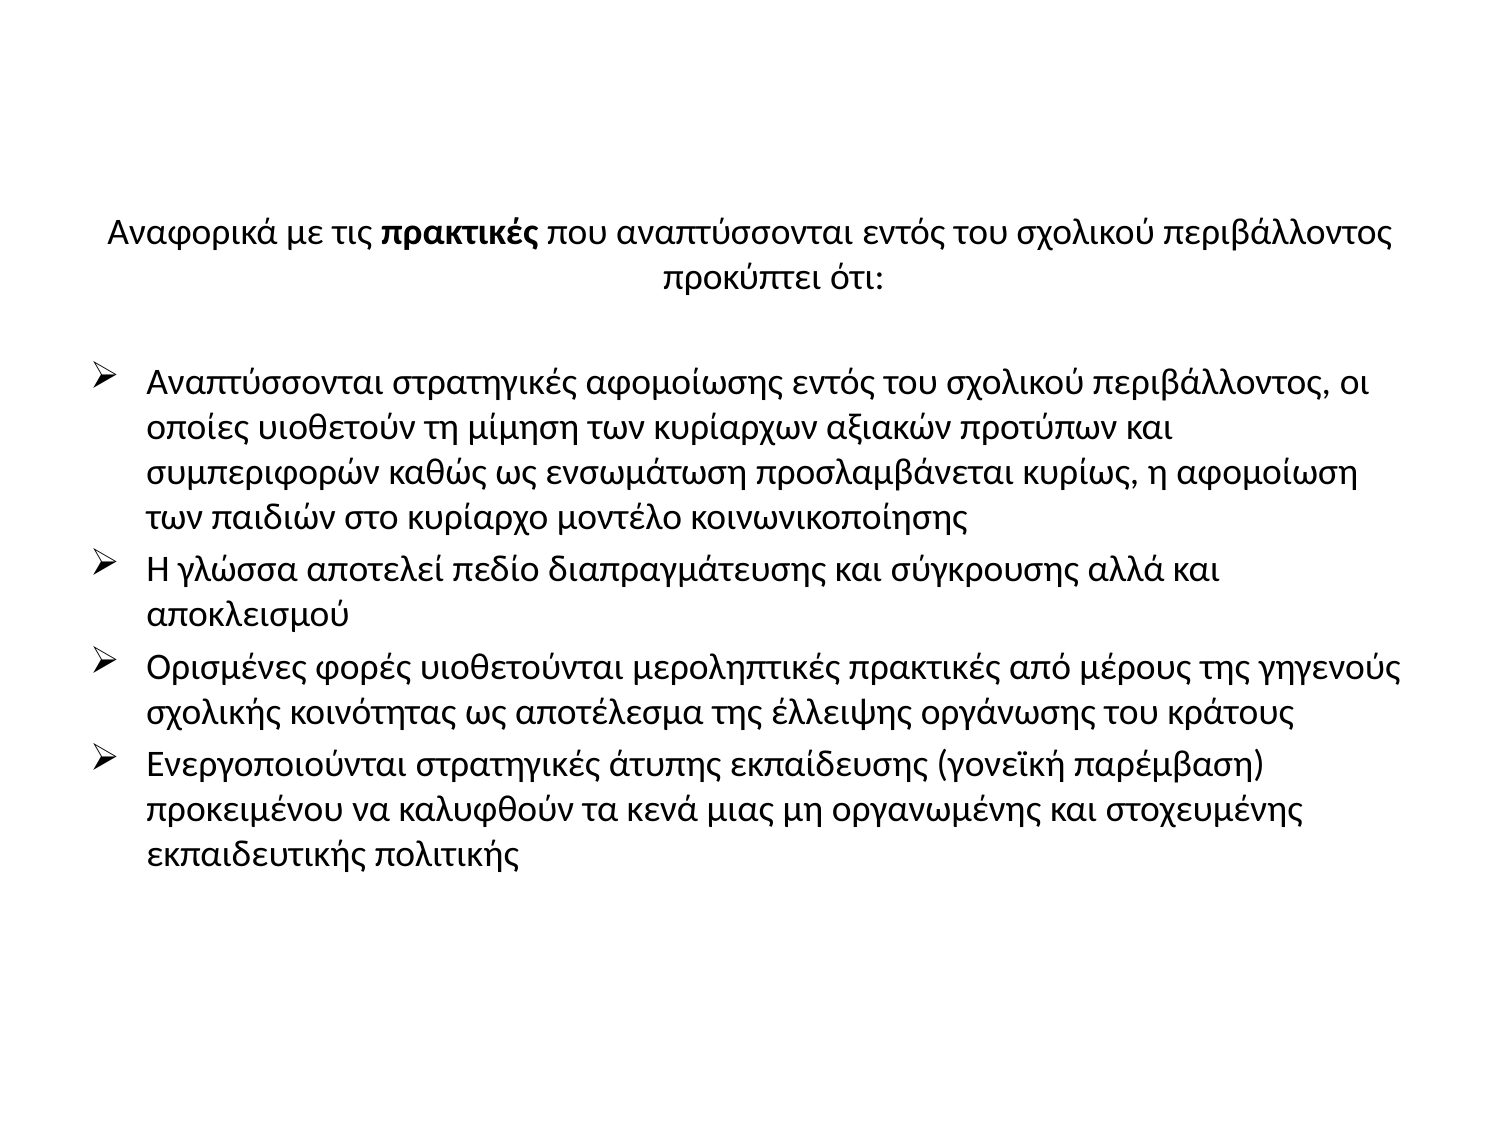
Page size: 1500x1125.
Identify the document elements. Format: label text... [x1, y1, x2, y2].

list Αναφορικά με τις πρακτικές που αναπτύσσονται εντός του σχολικού περιβάλλοντος προκύπτει ότι: Αναπτύσσονται στρατηγικές αφομοίωσης εντός του σχολικού περιβάλλοντος, οι οποίες υιοθετούν τη μίμηση των κυρίαρχων αξιακών προτύπων και συμπεριφορών καθώς ως ενσωμάτωση προσλαμβάνεται κυρίως, η αφομοίωση των παιδιών στο κυρίαρχο μοντέλο κοινωνικοποίησης Η γλώσσα αποτελεί πεδίο διαπραγμάτευσης και σύγκρουσης αλλά και αποκλεισμού Ορισμένες φορές υιοθετούνται μεροληπτικές πρακτικές από μέρους της γηγενούς σχολικής κοινότητας ως αποτέλεσμα της έλλειψης οργάνωσης του κράτους Ενεργοποιούνται στρατηγικές άτυπης εκπαίδευσης (γονεϊκή παρέμβαση) προκειμένου να καλυφθούν τα κενά μιας μη οργανωμένης και στοχευμένης εκπαιδευτικής πολιτικής [74, 198, 1426, 1006]
